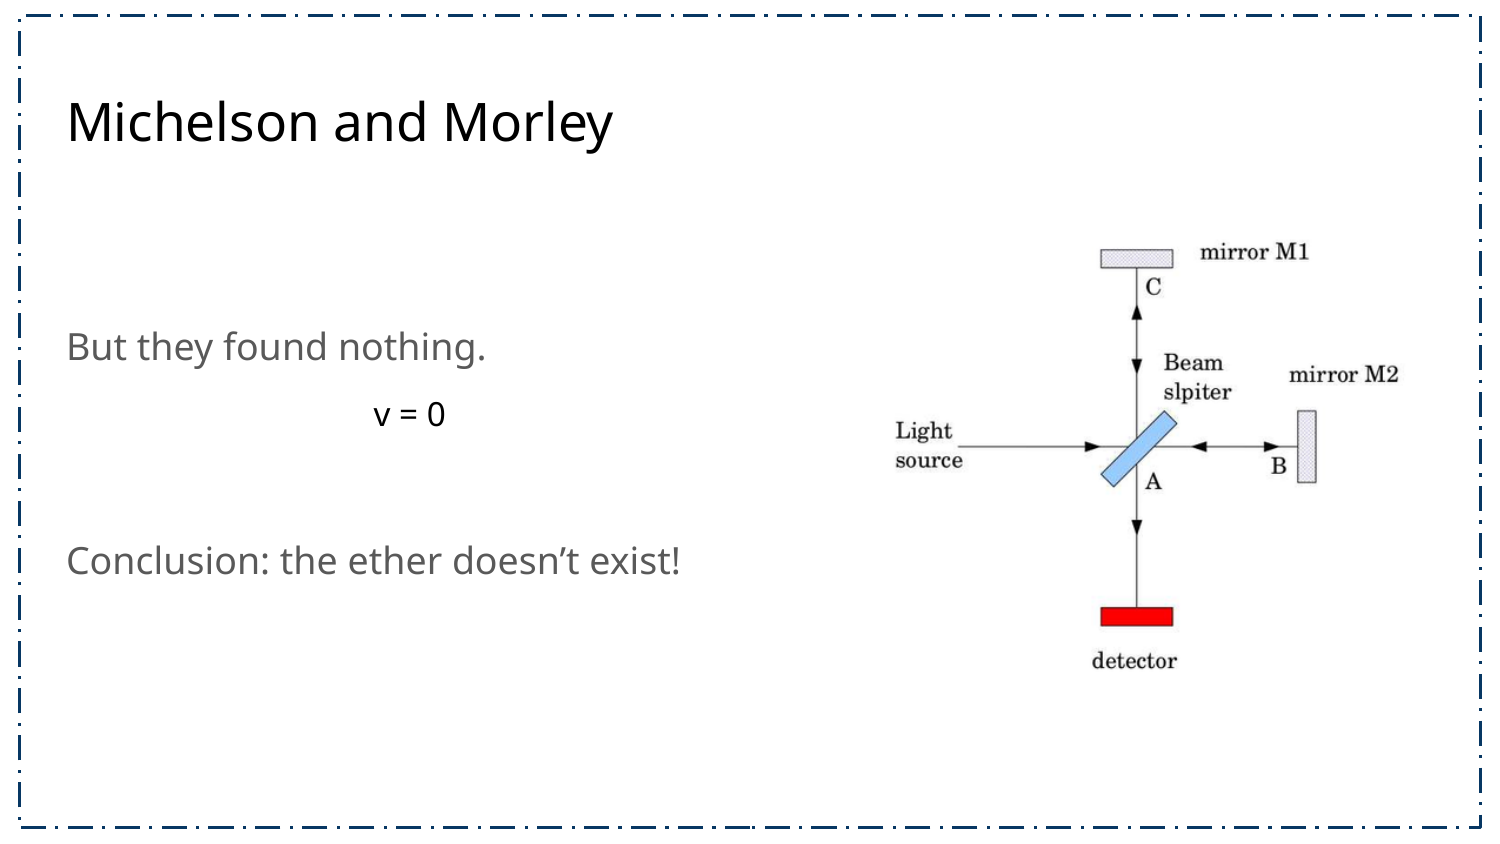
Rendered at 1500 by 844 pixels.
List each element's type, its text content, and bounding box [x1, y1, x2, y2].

picture [882, 218, 1415, 676]
list But they found nothing. [51, 300, 846, 408]
list Conclusion: the ether doesn’t exist! [51, 515, 780, 610]
text_box [19, 15, 1481, 828]
title Michelson and Morley [51, 72, 1449, 167]
text_box v = 0 [358, 378, 473, 466]
